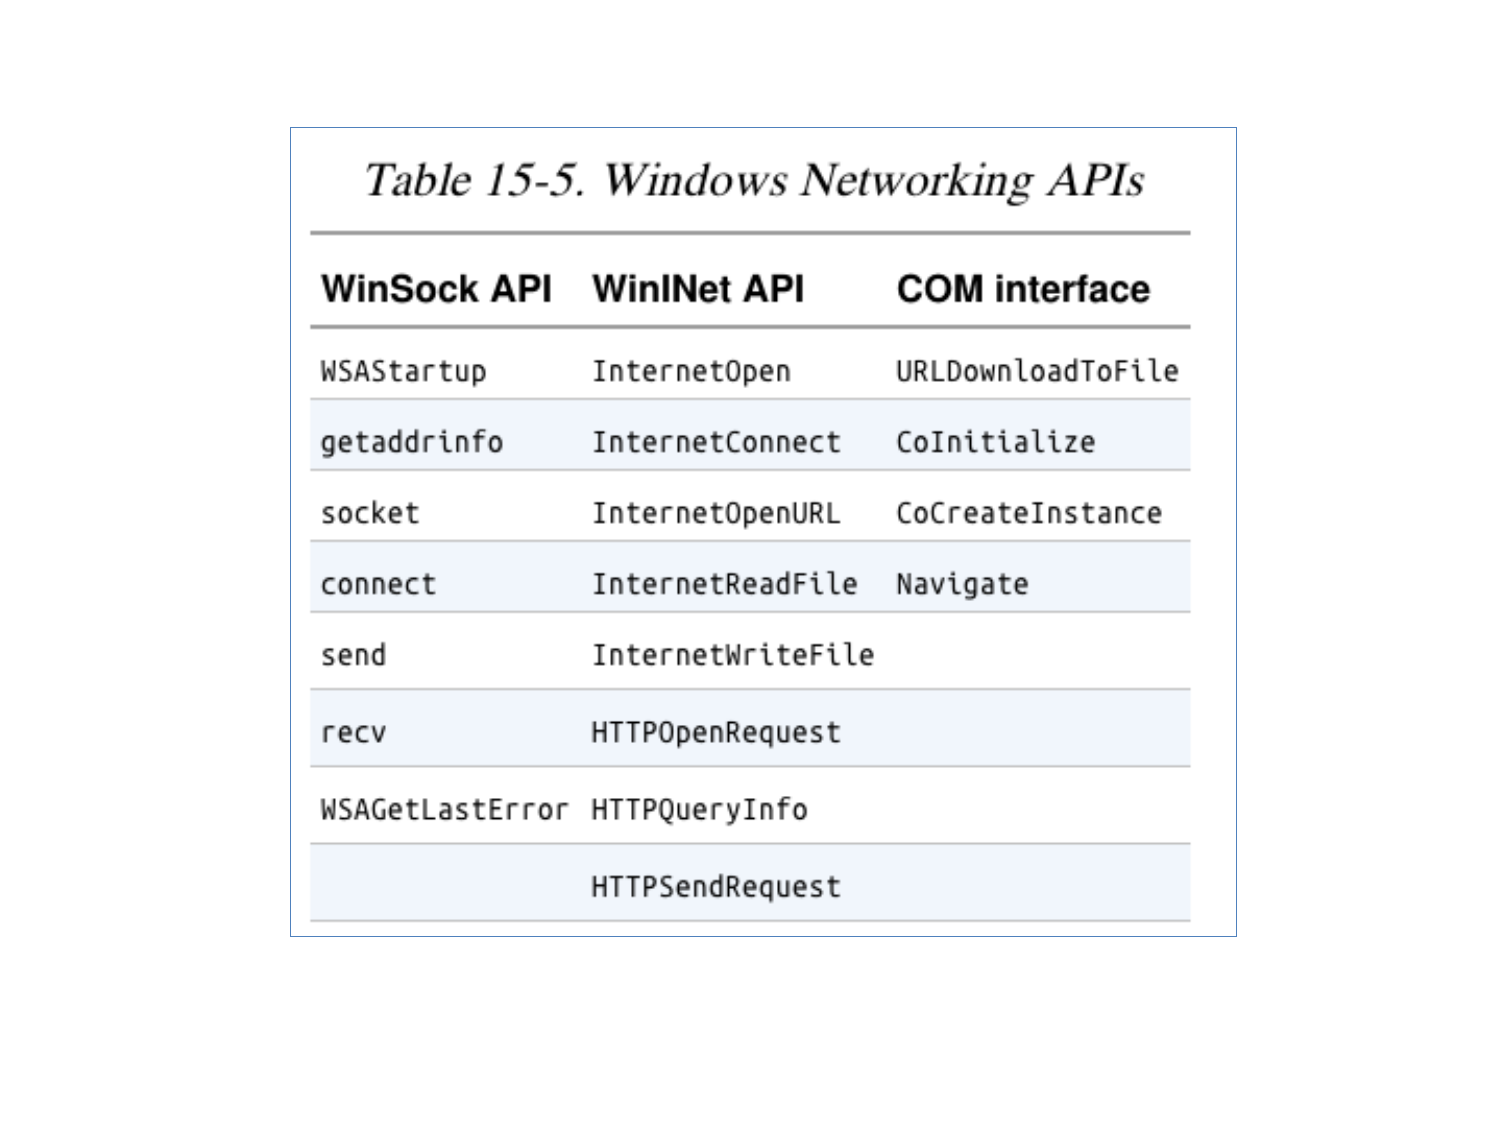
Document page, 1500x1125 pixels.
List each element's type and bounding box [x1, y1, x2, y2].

picture [290, 127, 1237, 937]
